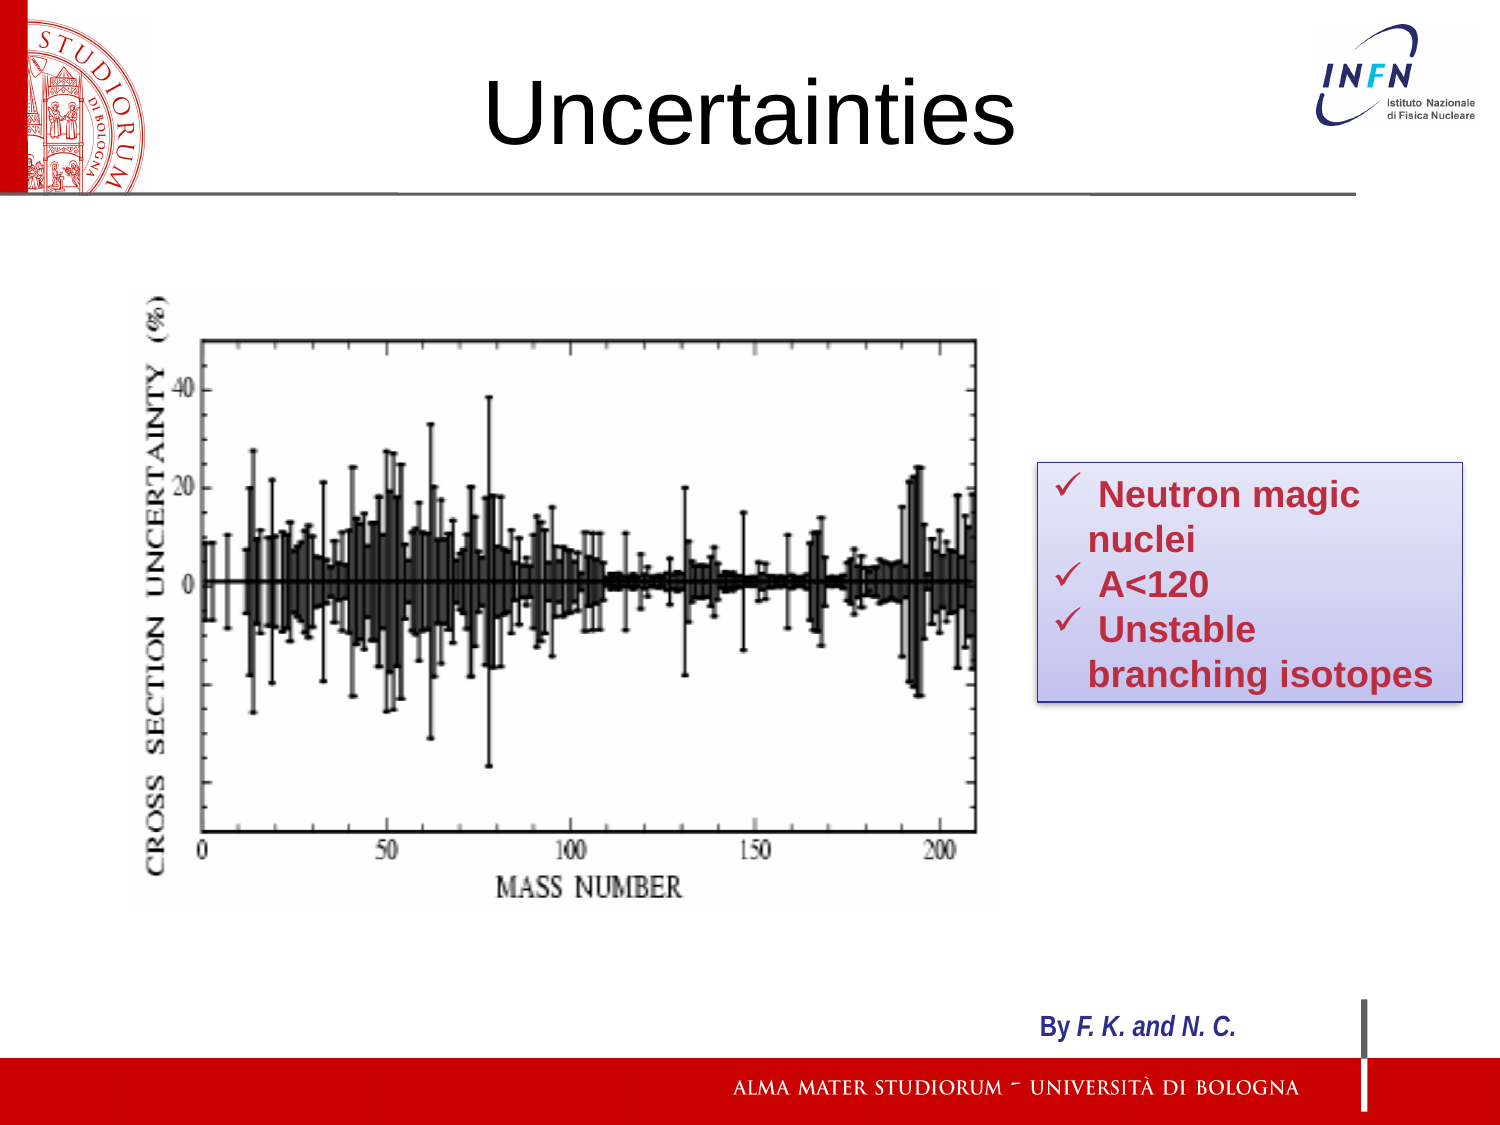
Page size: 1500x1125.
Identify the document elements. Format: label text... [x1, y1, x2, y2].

text_box By F. K. and N. C. [1024, 999, 1338, 1050]
picture [127, 161, 1001, 1039]
picture [28, 16, 151, 192]
text_box Neutron magic nuclei A<120 Unstable branching isotopes [1037, 462, 1463, 703]
title Uncertainties [75, 45, 1425, 233]
picture [0, 1058, 1500, 1125]
picture [1316, 24, 1476, 126]
